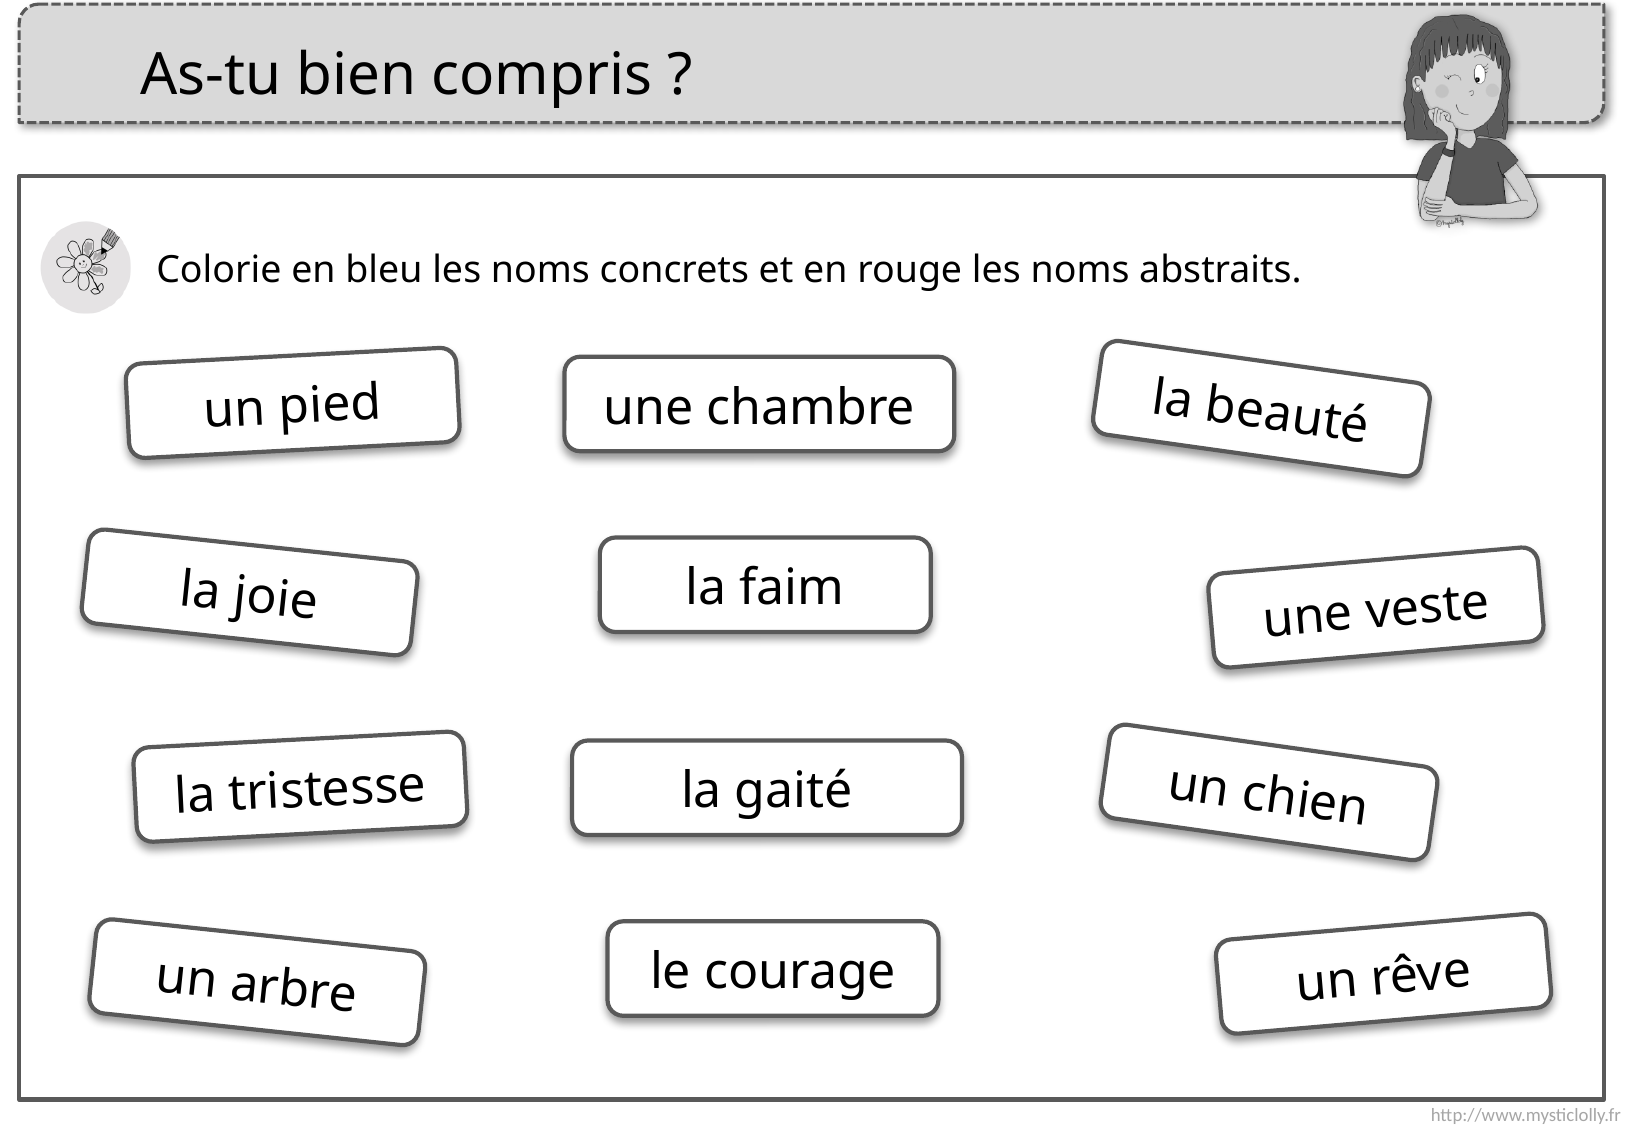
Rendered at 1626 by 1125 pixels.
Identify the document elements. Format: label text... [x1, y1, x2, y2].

text_box [1213, 911, 1554, 1036]
text_box un rêve [1215, 922, 1552, 1026]
text_box un arbre [88, 927, 426, 1037]
text_box [1098, 722, 1440, 863]
picture [40, 221, 131, 315]
text_box le courage [607, 931, 939, 1006]
text_box [605, 919, 941, 1018]
text_box un chien [1100, 732, 1439, 853]
text_box la joie [81, 537, 419, 648]
text_box [123, 345, 462, 461]
text_box une chambre [564, 366, 955, 442]
text_box [597, 535, 933, 635]
text_box la gaité [572, 750, 962, 826]
text_box la beauté [1092, 348, 1431, 469]
text_box [569, 738, 965, 838]
text_box [87, 917, 428, 1048]
text_box [562, 354, 957, 454]
text_box [79, 527, 420, 658]
text_box [1206, 545, 1546, 670]
text_box Colorie en bleu les noms concrets et en rouge les noms abstraits. [141, 237, 1569, 298]
text_box la faim [599, 547, 931, 623]
text_box [131, 729, 470, 844]
text_box [1091, 338, 1432, 479]
text_box un pied [125, 356, 460, 449]
text_box une veste [1207, 556, 1544, 659]
text_box la tristesse [133, 740, 468, 833]
